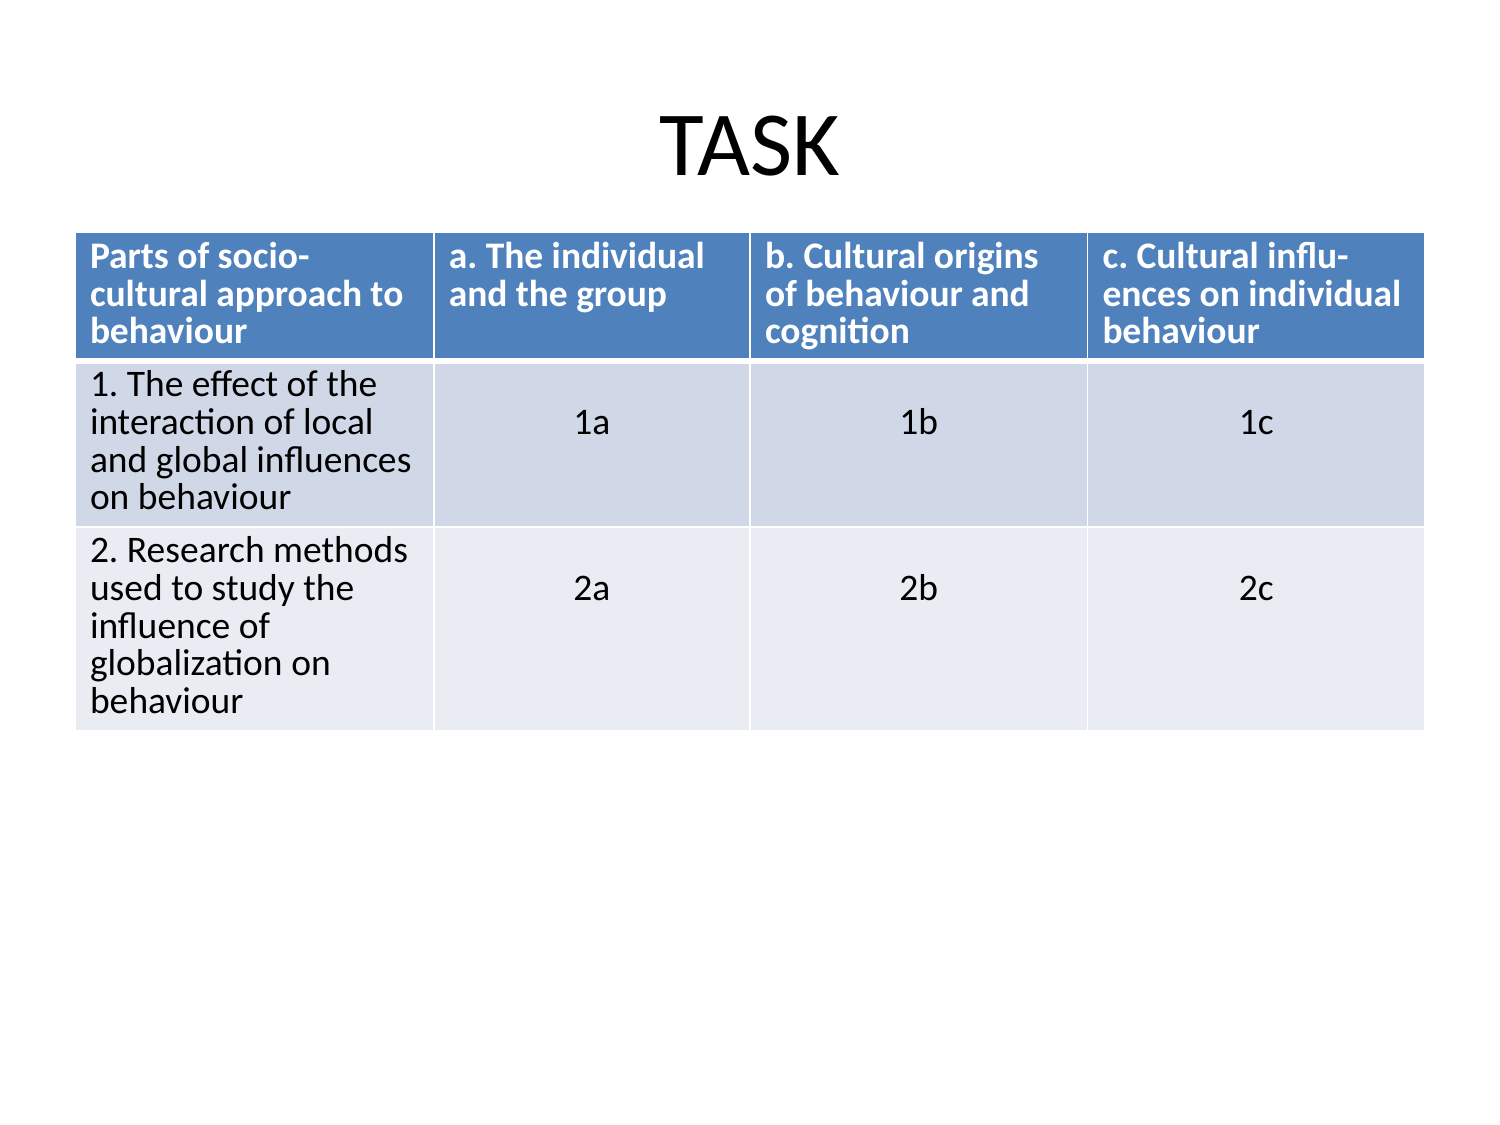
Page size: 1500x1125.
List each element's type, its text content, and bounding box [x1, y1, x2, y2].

title TASK [75, 45, 1425, 232]
table_header Parts of socio-cultural approach to behaviour [76, 233, 433, 358]
table_cell 1. The effect of the interaction of local and global influences on behaviour [76, 364, 433, 526]
table_header a. The individual and the group [435, 233, 749, 358]
table_cell 2c [1088, 528, 1424, 730]
table_header b. Cultural origins of behaviour and cognition [751, 233, 1087, 358]
table_cell 2. Research methods used to study the influence of globalization on behaviour [76, 528, 433, 730]
table_cell 2b [751, 528, 1087, 730]
table_cell 1a [435, 364, 749, 526]
table_cell 1c [1088, 364, 1424, 526]
table_cell 1b [751, 364, 1087, 526]
table_cell 2a [435, 528, 749, 730]
table_header c. Cultural influ-ences on individual behaviour [1088, 233, 1424, 358]
